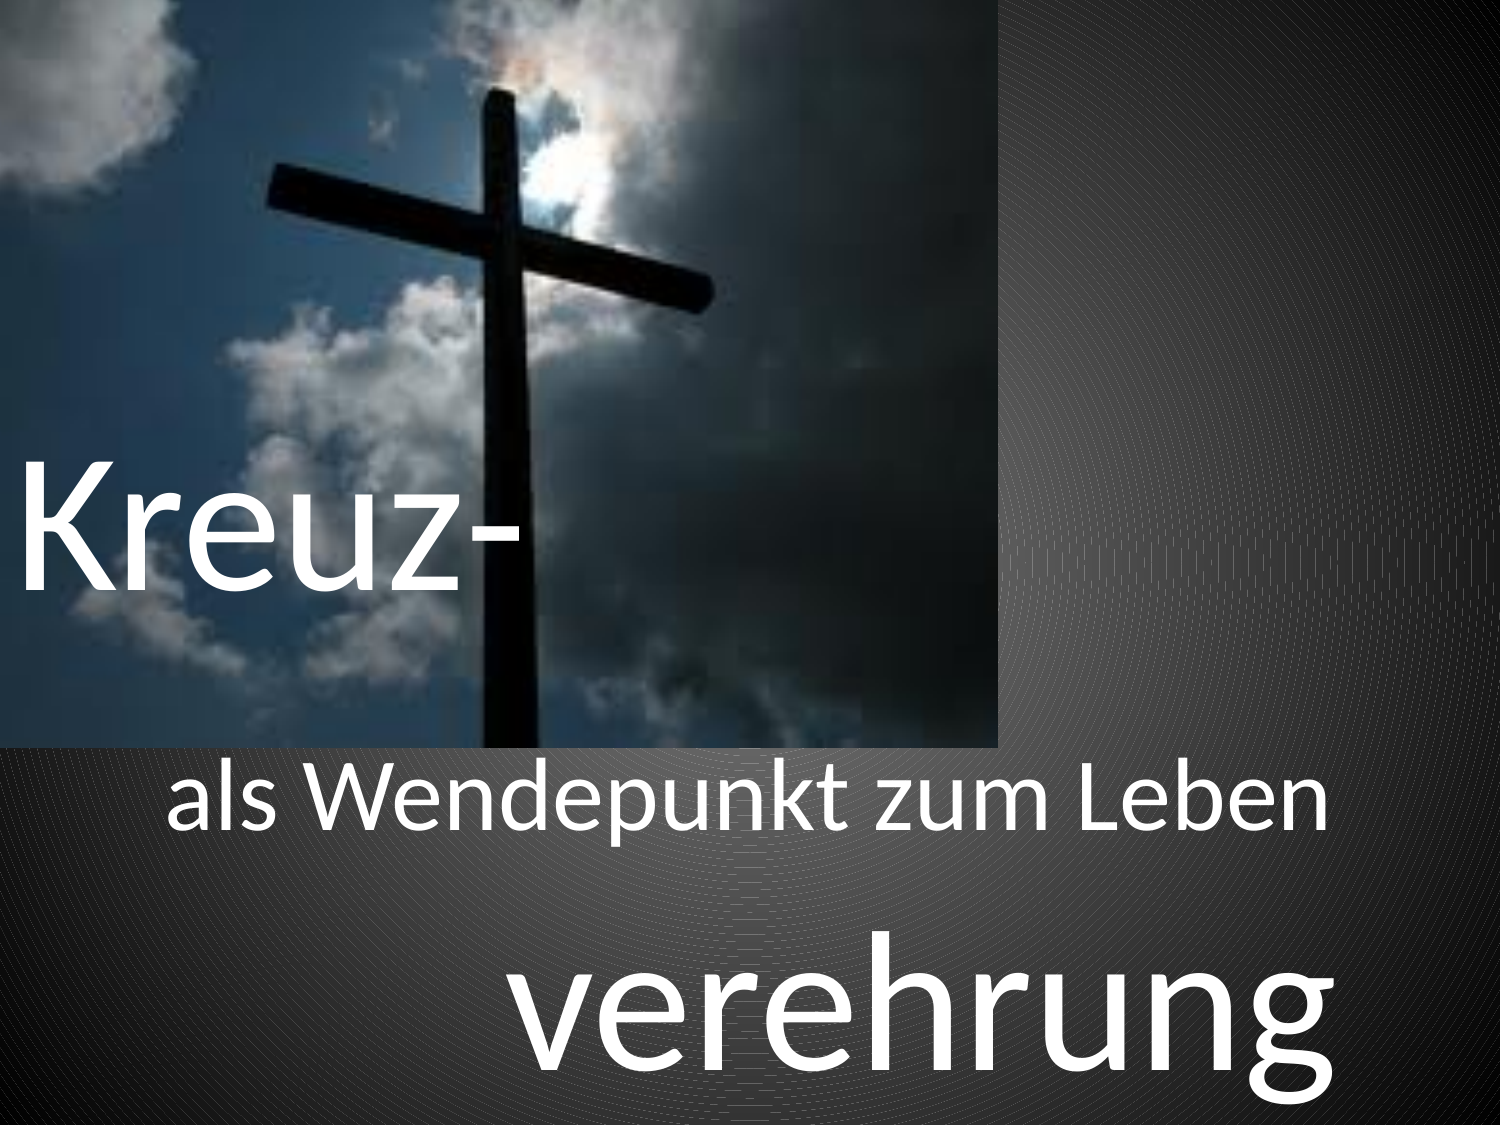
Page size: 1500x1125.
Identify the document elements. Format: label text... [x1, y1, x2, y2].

text_box Kreuz- als Wendepunkt zum Leben verehrung [0, 382, 1353, 1118]
picture [0, 0, 999, 748]
